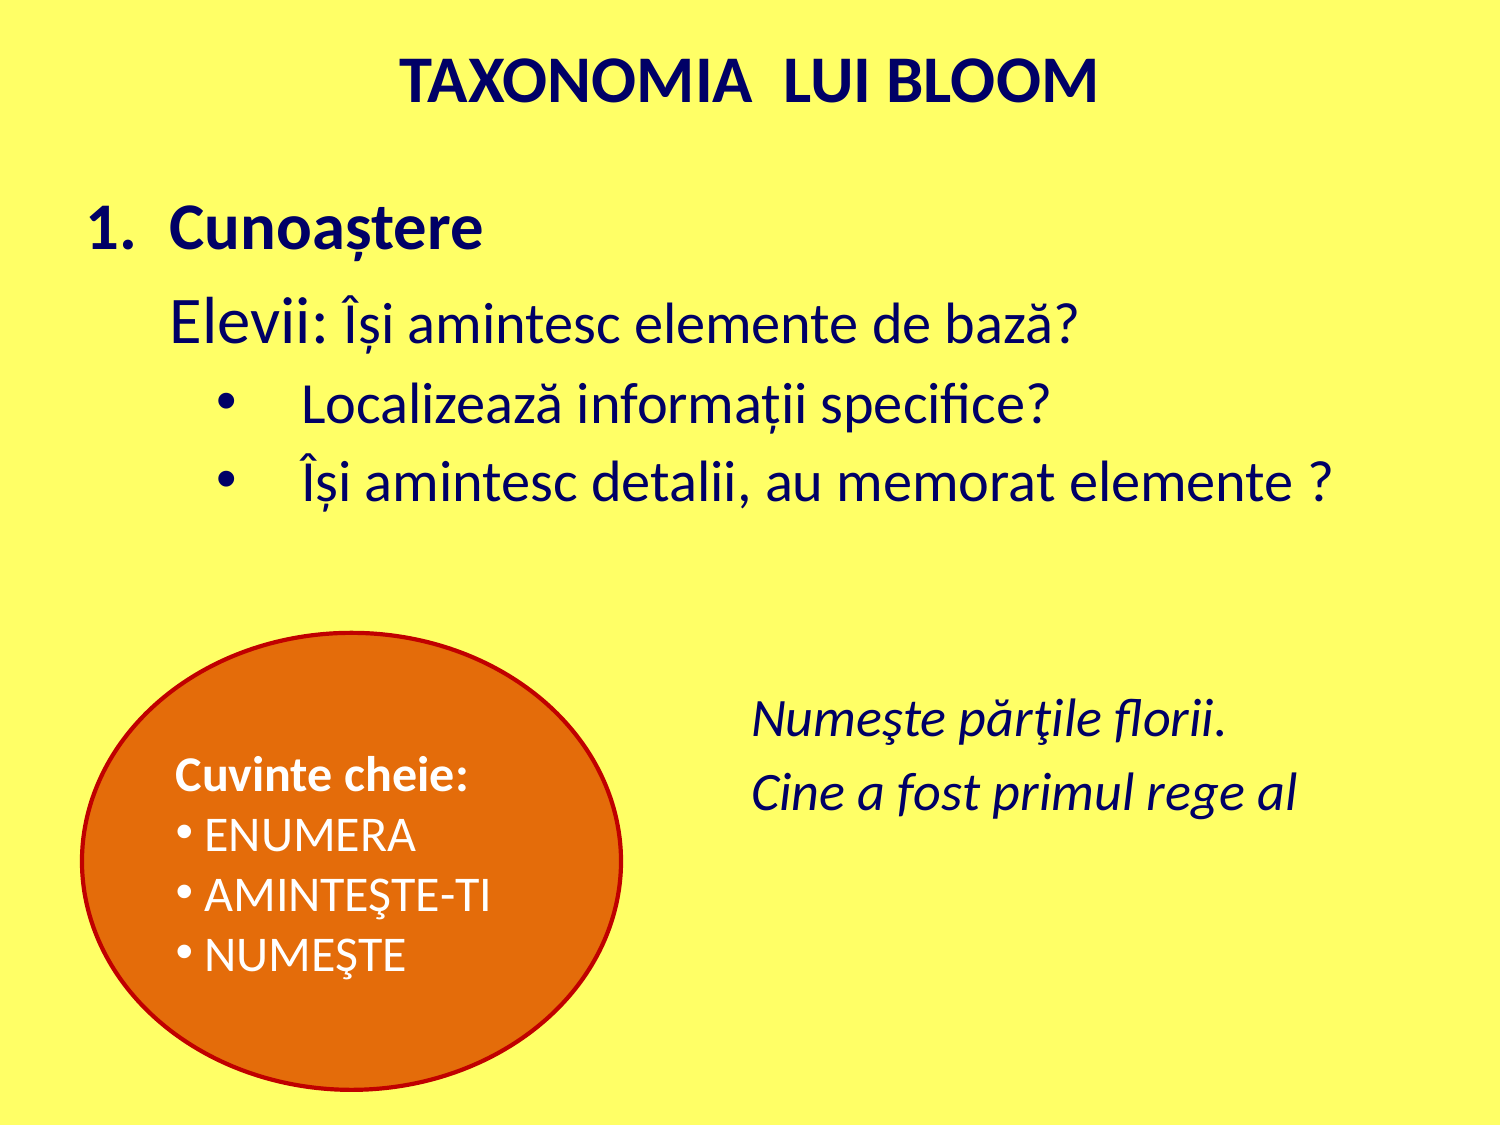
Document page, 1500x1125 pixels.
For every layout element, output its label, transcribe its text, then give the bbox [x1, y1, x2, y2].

text_box Cuvinte cheie: ENUMERA AMINTEŞTE-TI NUMEŞTE [79, 630, 624, 1092]
list Cunoaştere Elevii: Îşi amintesc elemente de bază? Localizează informaţii specifice? Îşi amintesc detalii, au memorat elemente ? Numeşte părţile florii. Cine a fost primul rege al Poloniei? [70, 175, 1465, 1090]
title TAXONOMIA LUI BLOOM [75, 0, 1425, 153]
